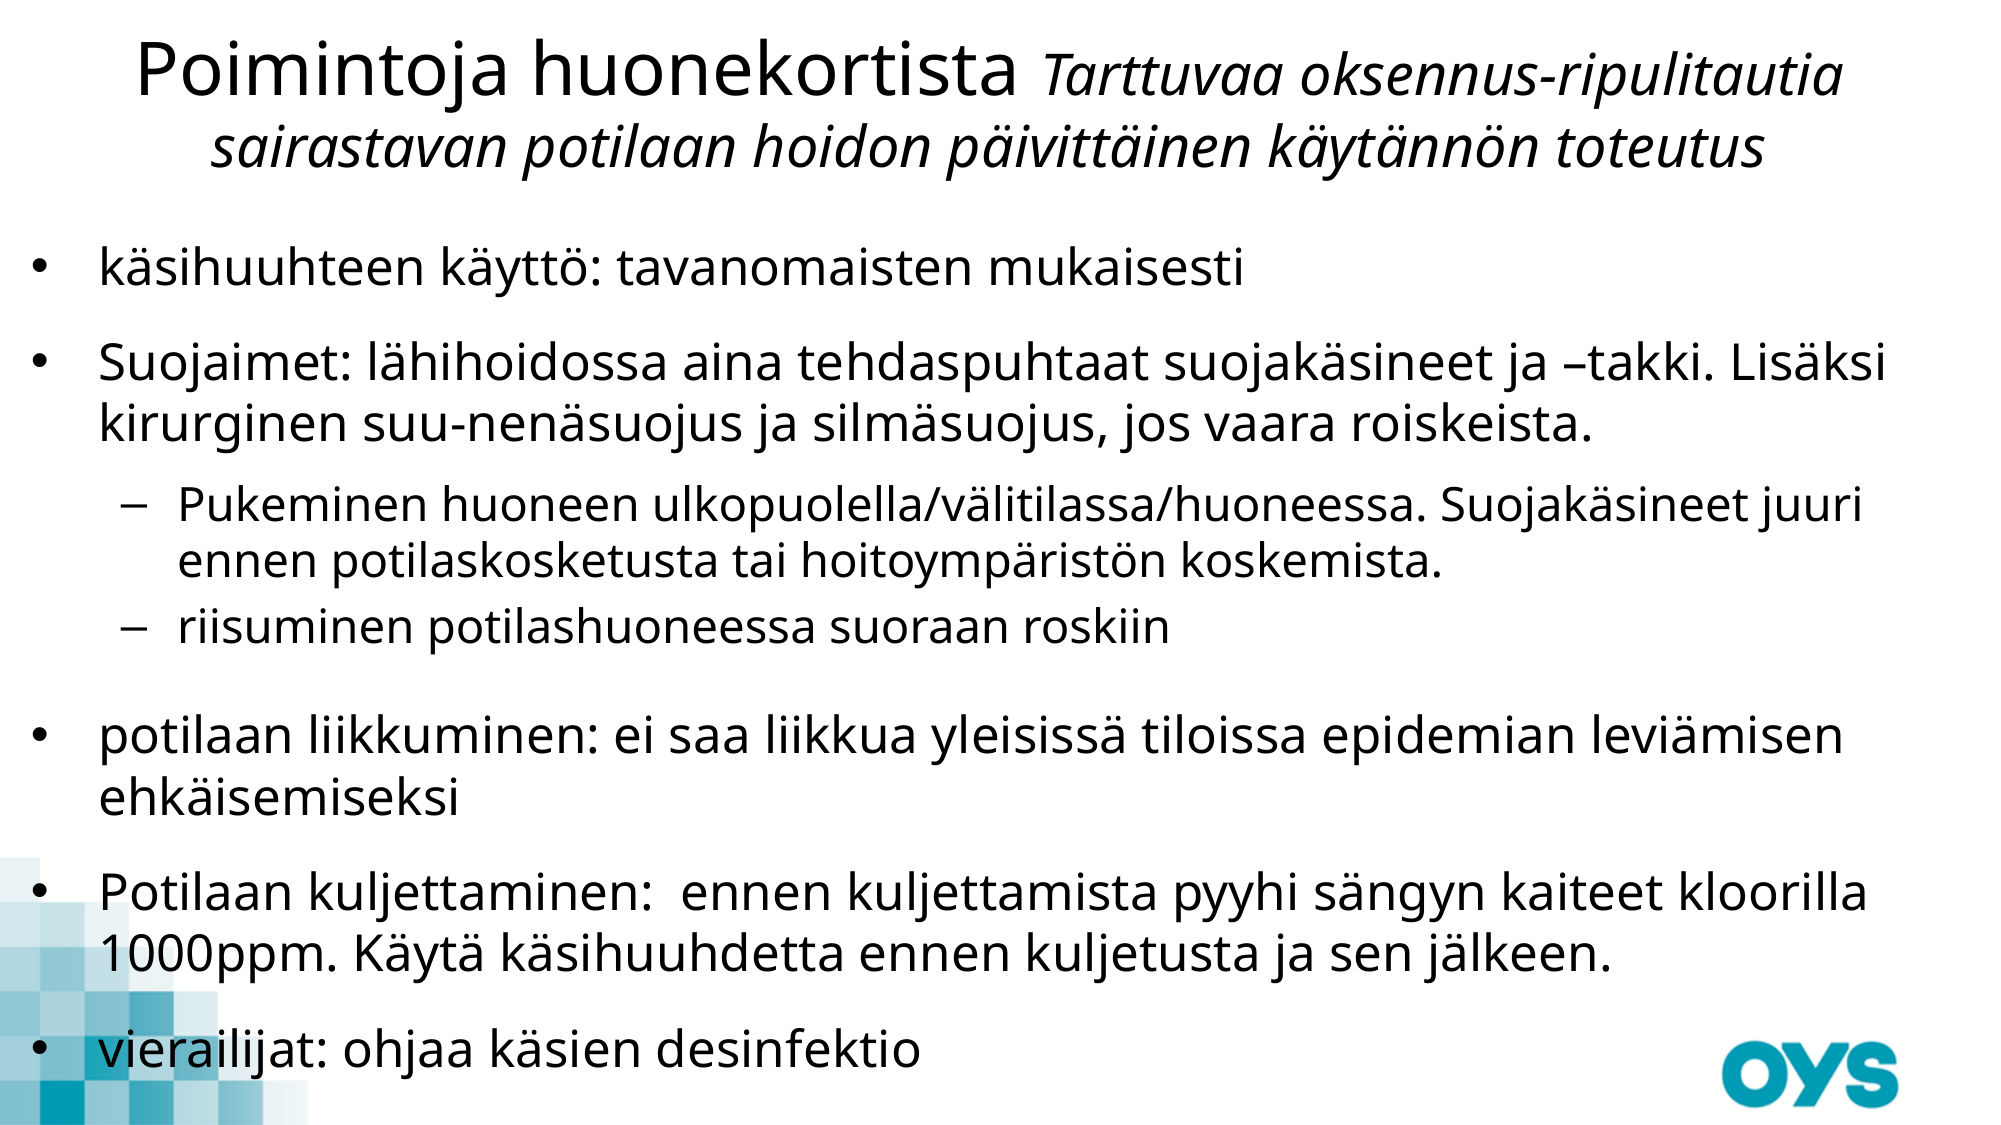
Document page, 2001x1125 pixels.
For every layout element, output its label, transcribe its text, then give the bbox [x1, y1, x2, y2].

picture [1708, 1085, 1914, 1117]
title Poimintoja huonekortista Tarttuvaa oksennus-ripulitautia sairastavan potilaan hoidon päivittäinen käytännön toteutus [33, 13, 1947, 188]
picture [0, 820, 336, 1125]
list käsihuuhteen käyttö: tavanomaisten mukaisesti Suojaimet: lähihoidossa aina tehdaspuhtaat suojakäsineet ja –takki. Lisäksi kirurginen suu-nenäsuojus ja silmäsuojus, jos vaara roiskeista. Pukeminen huoneen ulkopuolella/välitilassa/huoneessa. Suojakäsineet juuri ennen potilaskosketusta tai hoitoympäristön koskemista. riisuminen potilashuoneessa suoraan roskiin potilaan liikkuminen: ei saa liikkua yleisissä tiloissa epidemian leviämisen ehkäisemiseksi Potilaan kuljettaminen: ennen kuljettamista pyyhi sängyn kaiteet kloorilla 1000ppm. Käytä käsihuuhdetta ennen kuljetusta ja sen jälkeen. vierailijat: ohjaa käsien desinfektio [15, 226, 1961, 1085]
